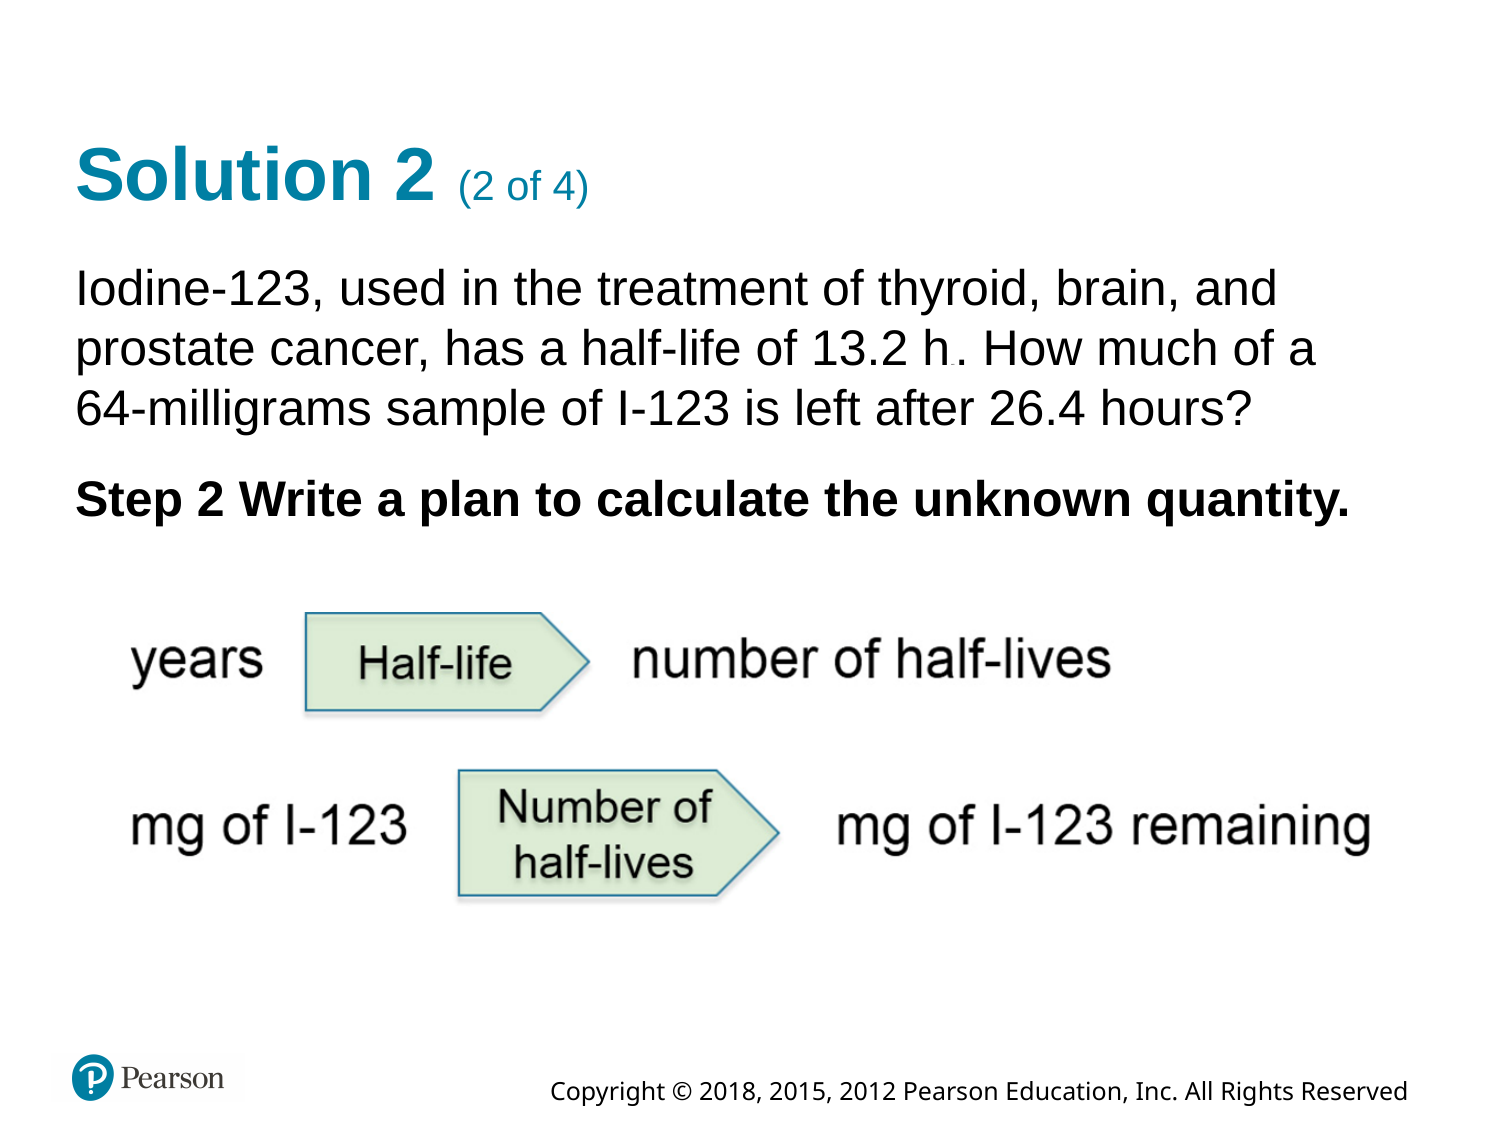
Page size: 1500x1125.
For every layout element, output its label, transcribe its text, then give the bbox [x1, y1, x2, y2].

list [129, 612, 1371, 907]
picture [51, 1053, 245, 1102]
title Solution 2 (2 of 4) [75, 35, 1425, 216]
list Iodine-123, used in the treatment of thyroid, brain, and prostate cancer, has a half-life of 13.2 hours. How much of a 64-milligrams sample of I-123 is left after 26.4 hours? Step 2 Write a plan to calculate the unknown quantity. [75, 255, 1401, 552]
